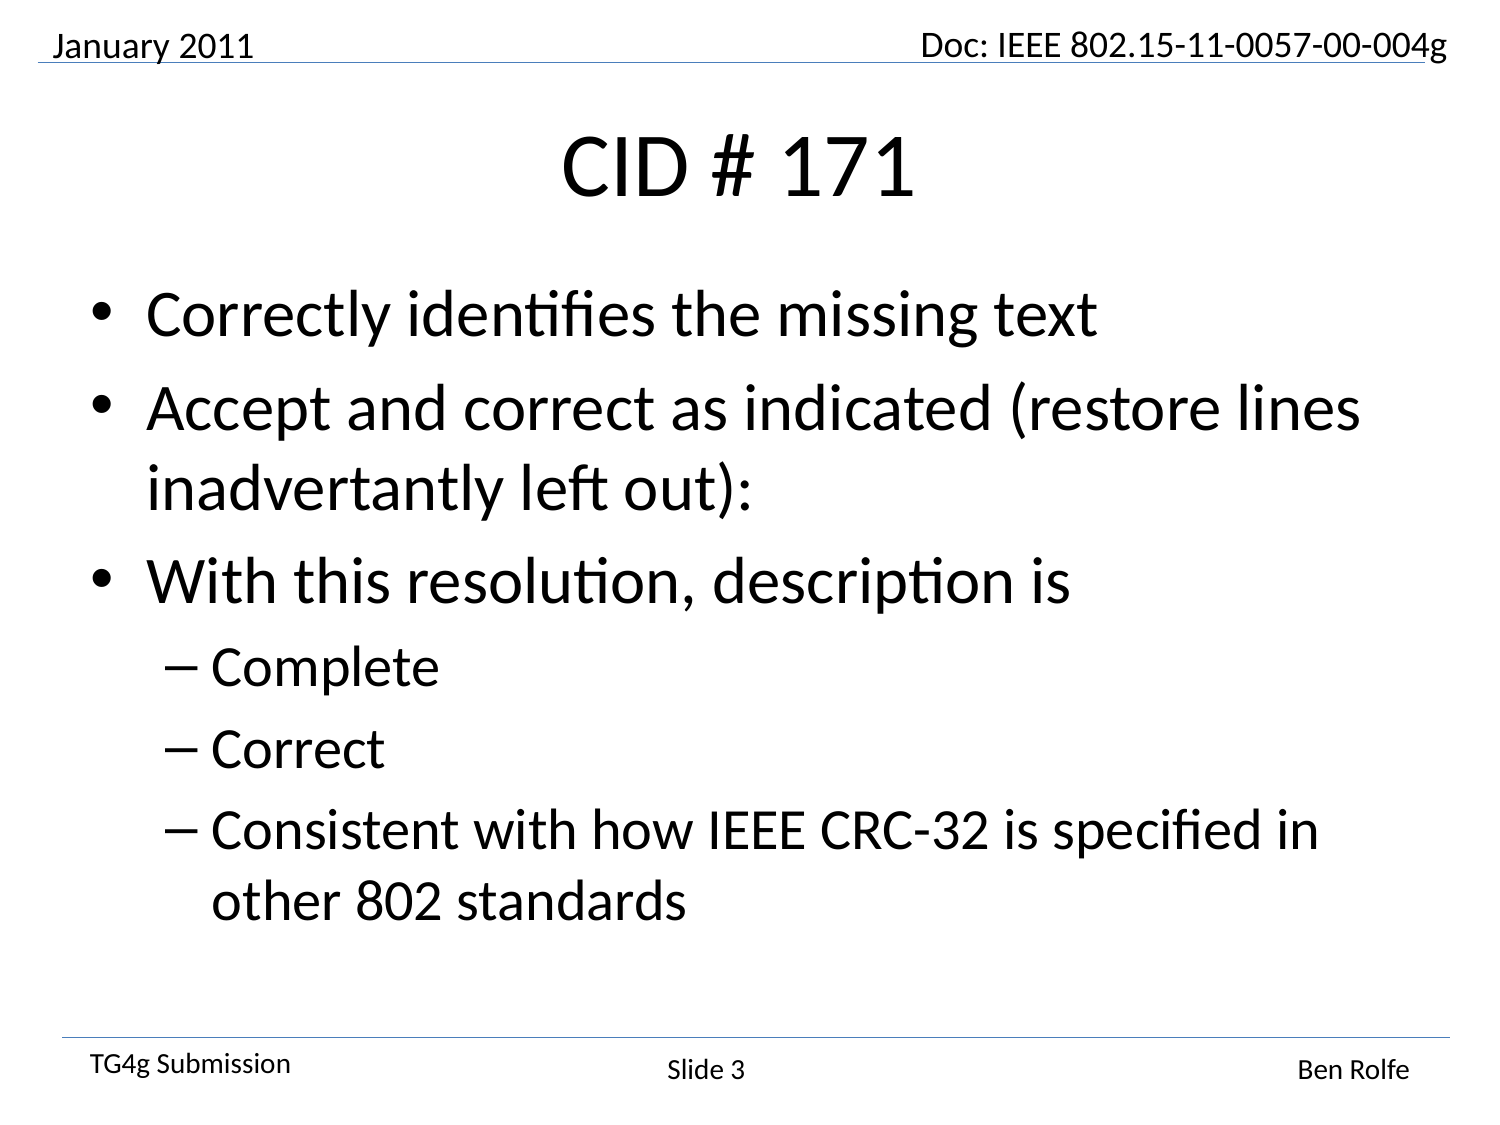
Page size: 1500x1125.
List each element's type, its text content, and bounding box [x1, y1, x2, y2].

list Correctly identifies the missing text Accept and correct as indicated (restore lines inadvertantly left out): With this resolution, description is Complete Correct Consistent with how IEEE CRC-32 is specified in other 802 standards [75, 262, 1425, 1005]
footer Ben Rolfe [950, 1037, 1425, 1098]
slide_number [37, 12, 388, 75]
slide_number Slide 3 [512, 1037, 900, 1098]
title CID # 171 [75, 87, 1425, 233]
